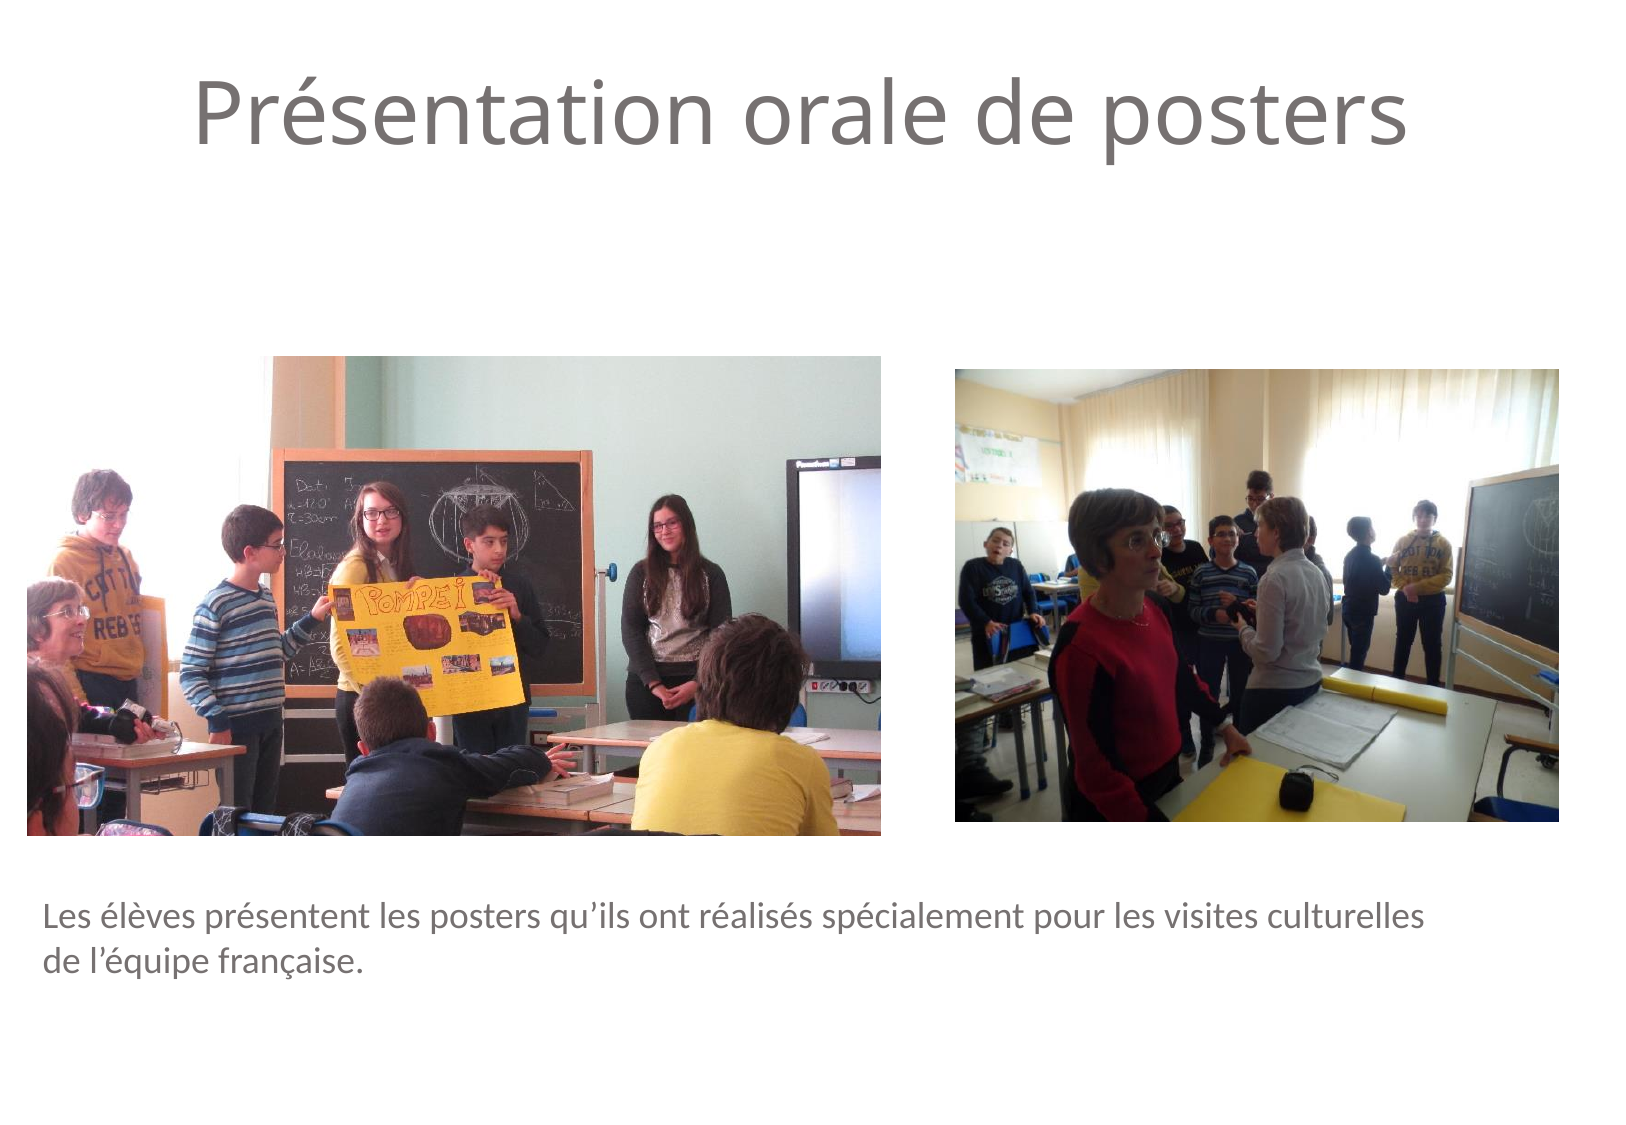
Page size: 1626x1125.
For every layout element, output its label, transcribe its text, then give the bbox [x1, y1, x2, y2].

picture [27, 356, 881, 836]
picture [955, 369, 1559, 822]
text_box Les élèves présentent les posters qu’ils ont réalisés spécialement pour les visites culturelles de l’équipe française. [27, 883, 1625, 989]
title Présentation orale de posters [111, 59, 1514, 278]
